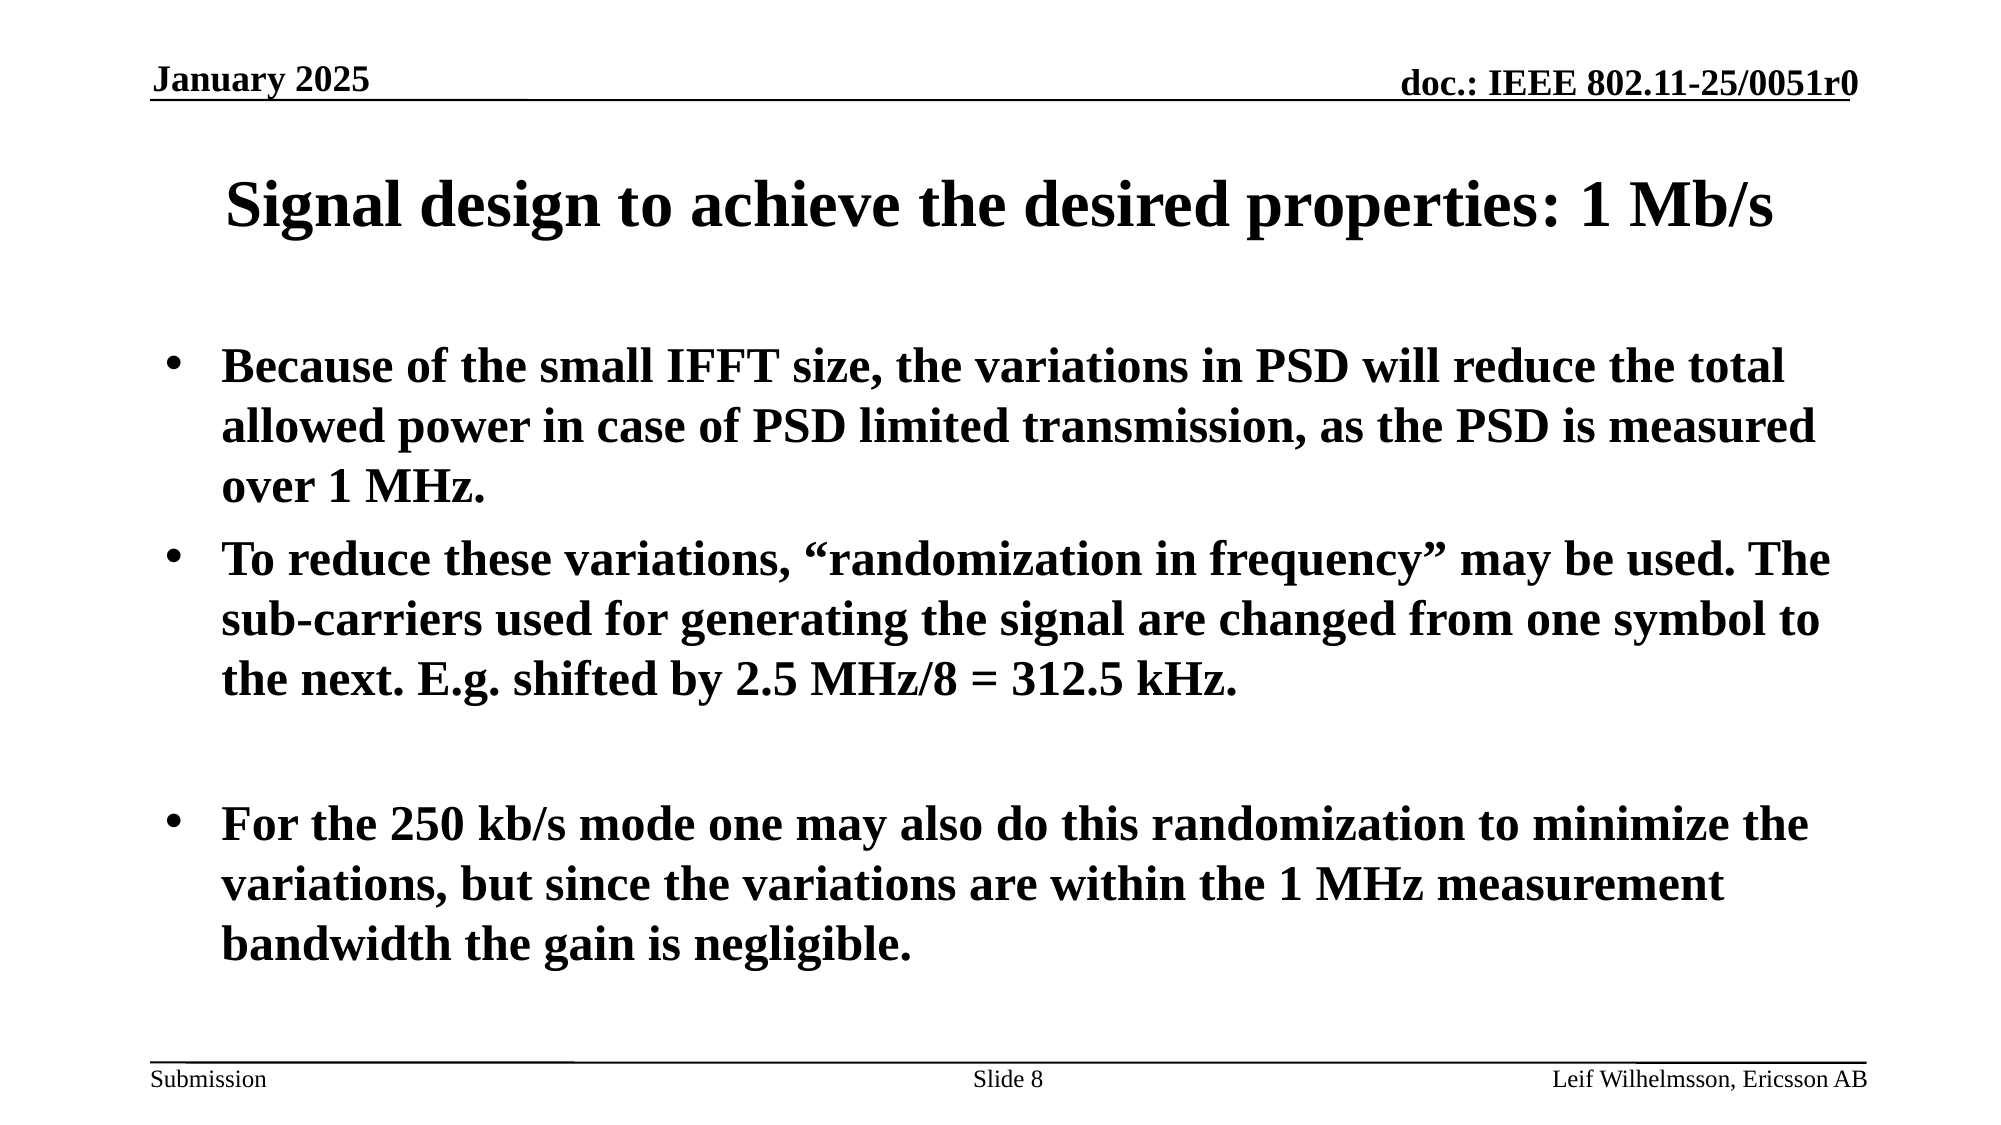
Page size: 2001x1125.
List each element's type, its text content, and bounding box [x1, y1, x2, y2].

list Because of the small IFFT size, the variations in PSD will reduce the total allowed power in case of PSD limited transmission, as the PSD is measured over 1 MHz. To reduce these variations, “randomization in frequency” may be used. The sub-carriers used for generating the signal are changed from one symbol to the next. E.g. shifted by 2.5 MHz/8 = 312.5 kHz. For the 250 kb/s mode one may also do this randomization to minimize the variations, but since the variations are within the 1 MHz measurement bandwidth the gain is negligible. [149, 324, 1850, 1000]
title Signal design to achieve the desired properties: 1 Mb/s [149, 112, 1850, 288]
slide_number Slide 8 [950, 1061, 1067, 1123]
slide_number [152, 54, 563, 100]
footer Leif Wilhelmsson, Ericsson AB [1171, 1061, 1869, 1093]
